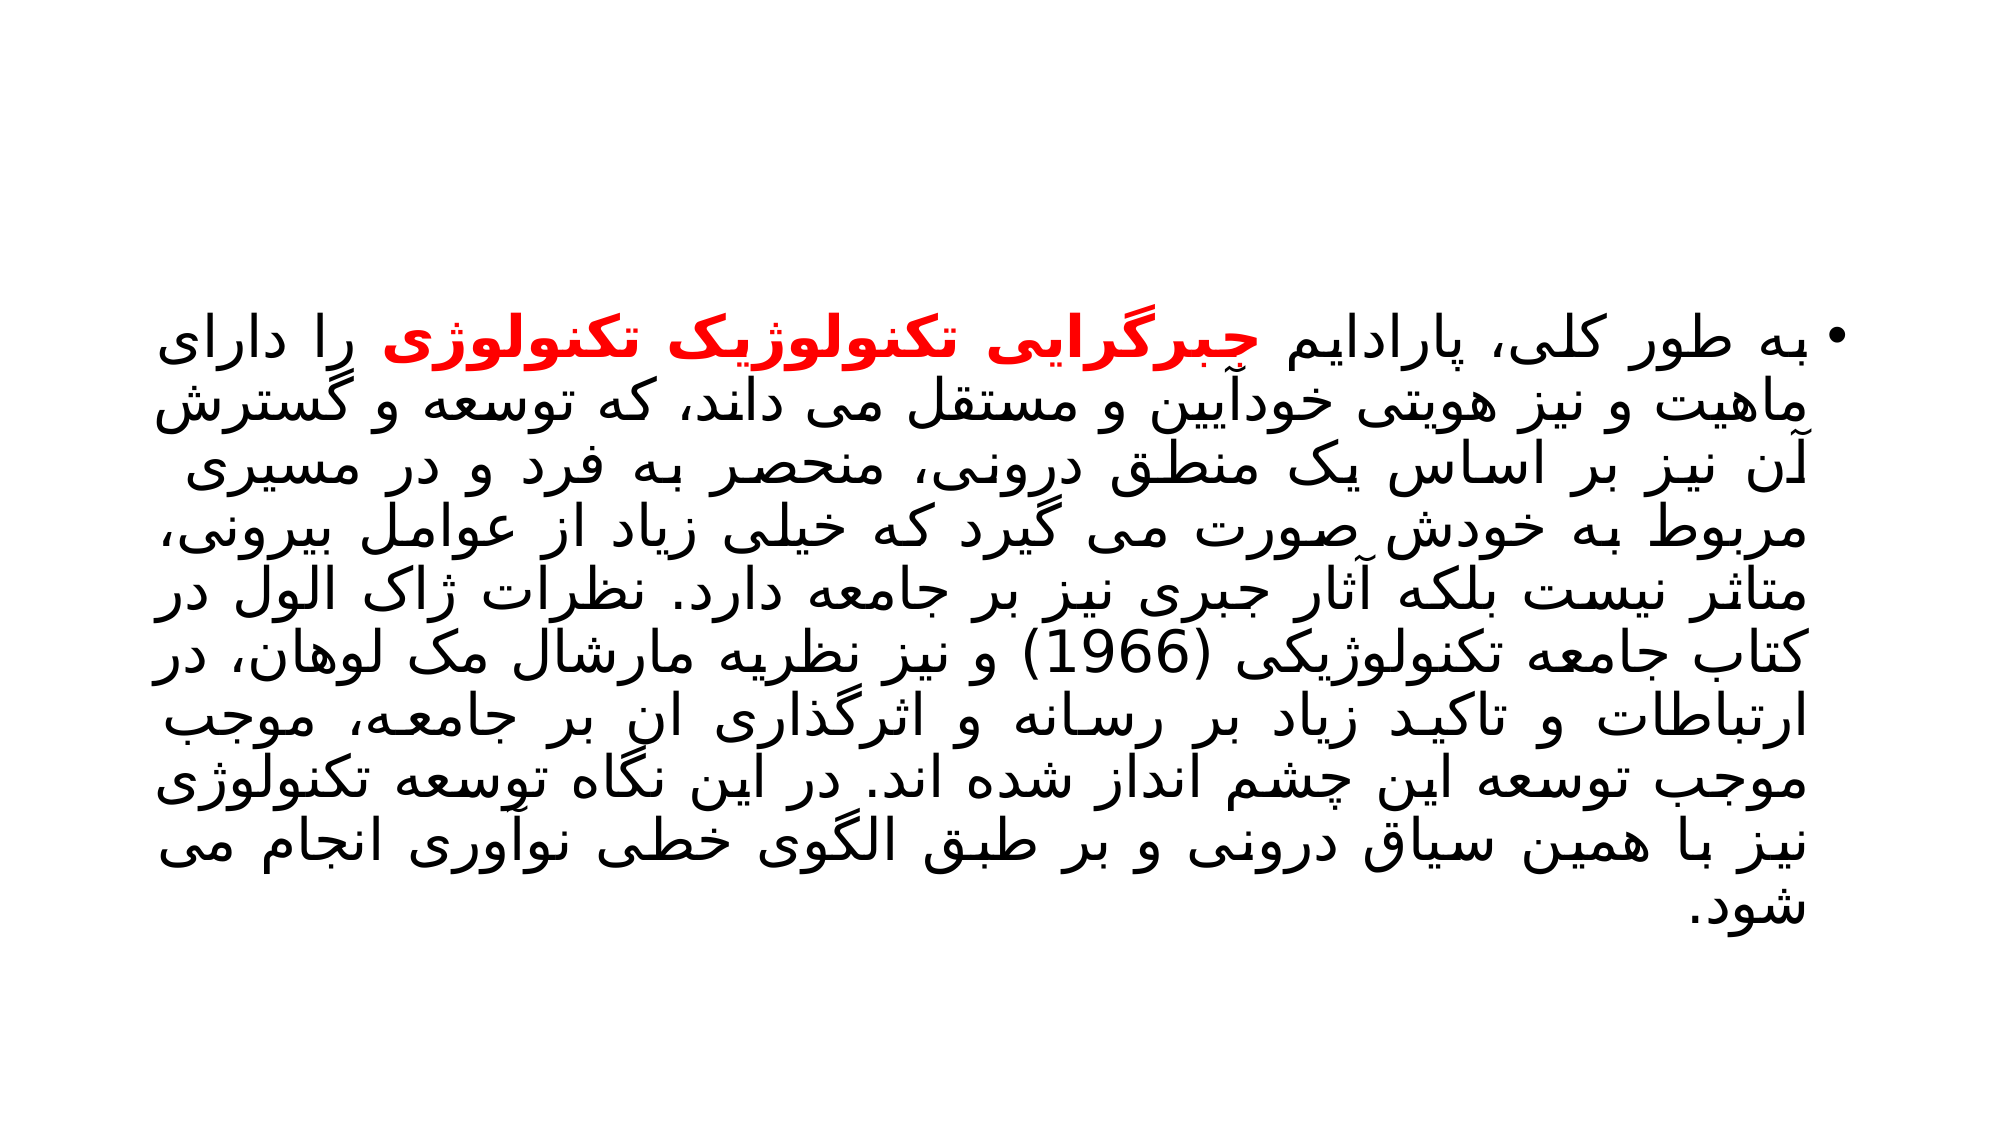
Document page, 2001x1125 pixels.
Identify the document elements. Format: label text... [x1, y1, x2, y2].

list به طور کلی، پارادایم جبرگرایی تکنولوژیک تکنولوژی را دارای ماهیت و نیز هویتی خودآیین و مستقل می داند، که توسعه و گسترش آن نیز بر اساس یک منطق درونی، منحصر به فرد و در مسیری مربوط به خودش صورت می گیرد که خیلی زیاد از عوامل بیرونی، متاثر نیست بلکه آثار جبری نیز بر جامعه دارد. نظرات ژاک الول در کتاب جامعه تکنولوژیکی (1966) و نیز نظریه مارشال مک لوهان، در ارتباطات و تاکید زیاد بر رسانه و اثرگذاری ان بر جامعه، موجب موجب توسعه این چشم انداز شده اند. در این نگاه توسعه تکنولوژی نیز با همین سیاق درونی و بر طبق الگوی خطی نوآوری انجام می شود. [137, 299, 1863, 1014]
